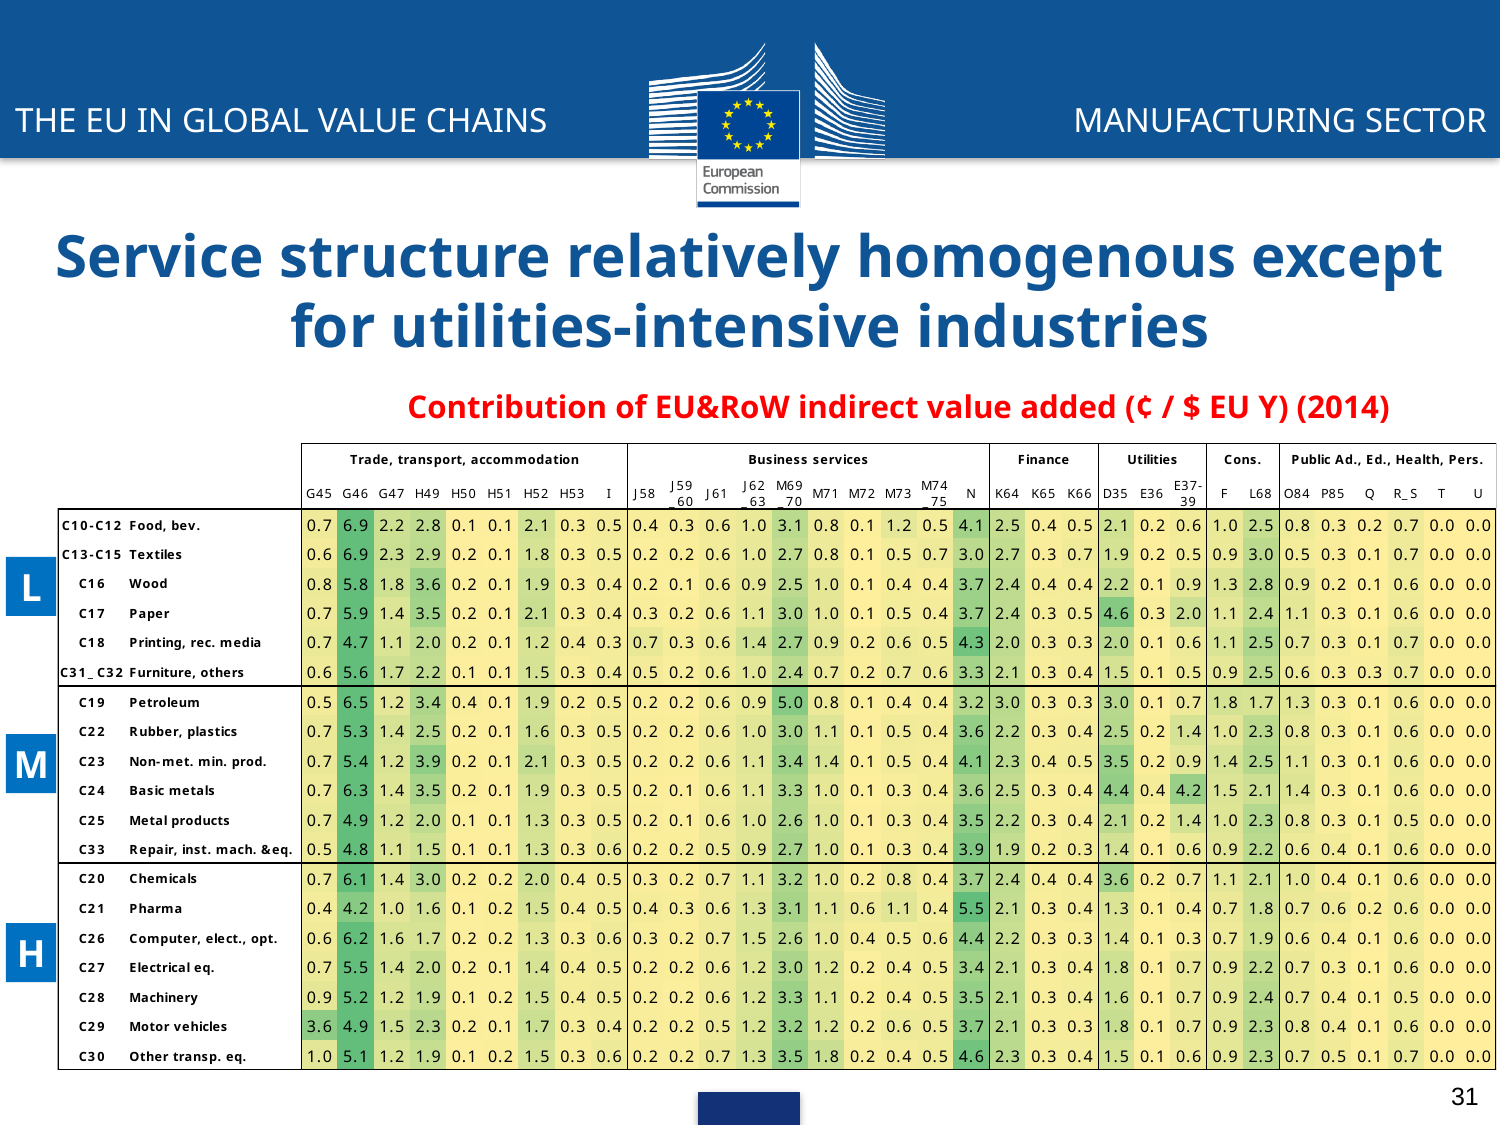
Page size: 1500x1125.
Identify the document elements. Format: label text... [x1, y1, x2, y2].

text_box H [5, 923, 52, 983]
picture [57, 442, 1498, 1071]
text_box Contribution of EU&RoW indirect value added (¢ / $ EU Y) (2014) [301, 385, 1497, 428]
text_box L [5, 556, 52, 616]
text_box M [5, 734, 52, 794]
text_box Service structure relatively homogenous except for utilities-intensive industries [0, 236, 1500, 343]
picture [649, 42, 885, 208]
